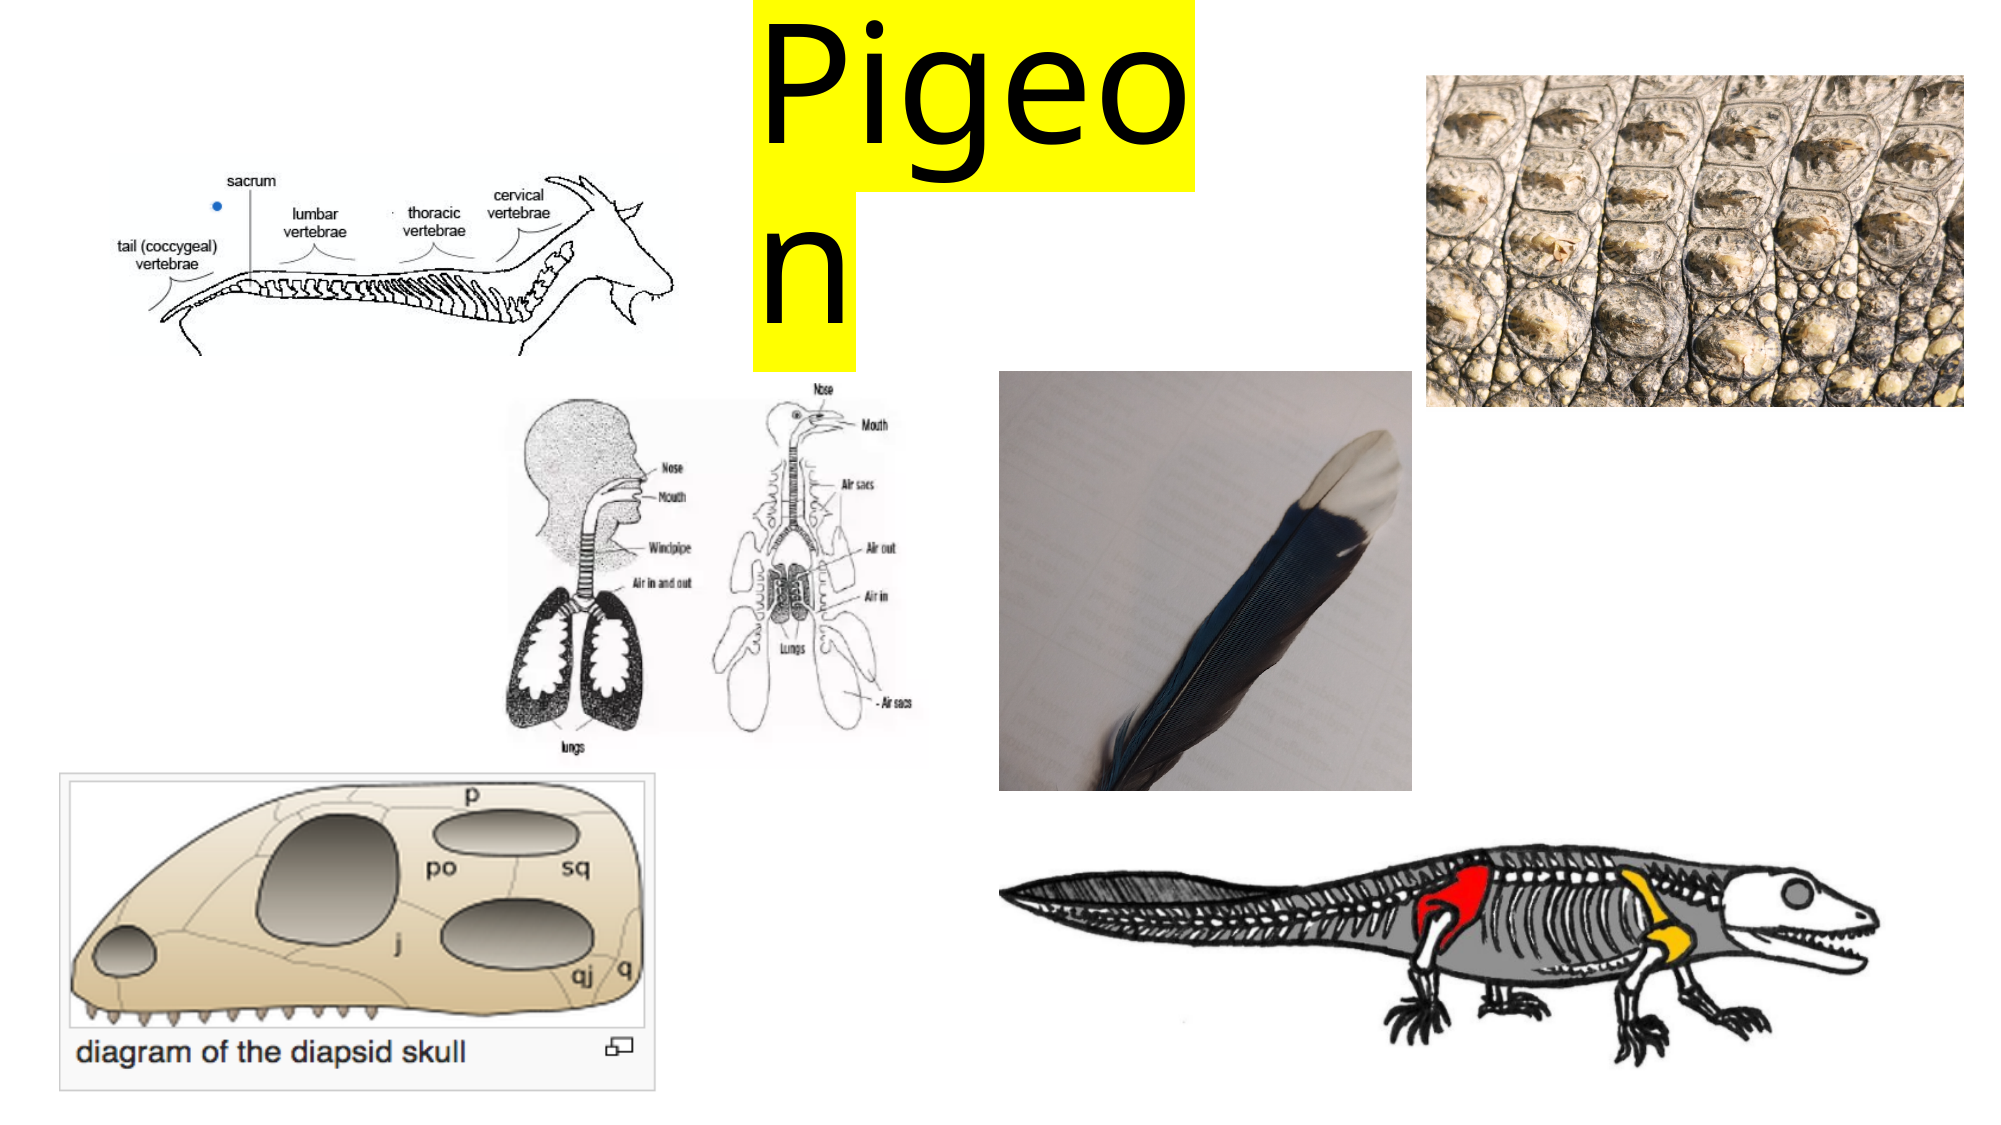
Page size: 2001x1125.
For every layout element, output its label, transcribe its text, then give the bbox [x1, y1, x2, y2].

picture [109, 152, 679, 357]
picture [1427, 0, 1964, 510]
title Pigeon [738, 70, 1276, 289]
picture [59, 383, 937, 1098]
picture [999, 371, 1919, 1075]
